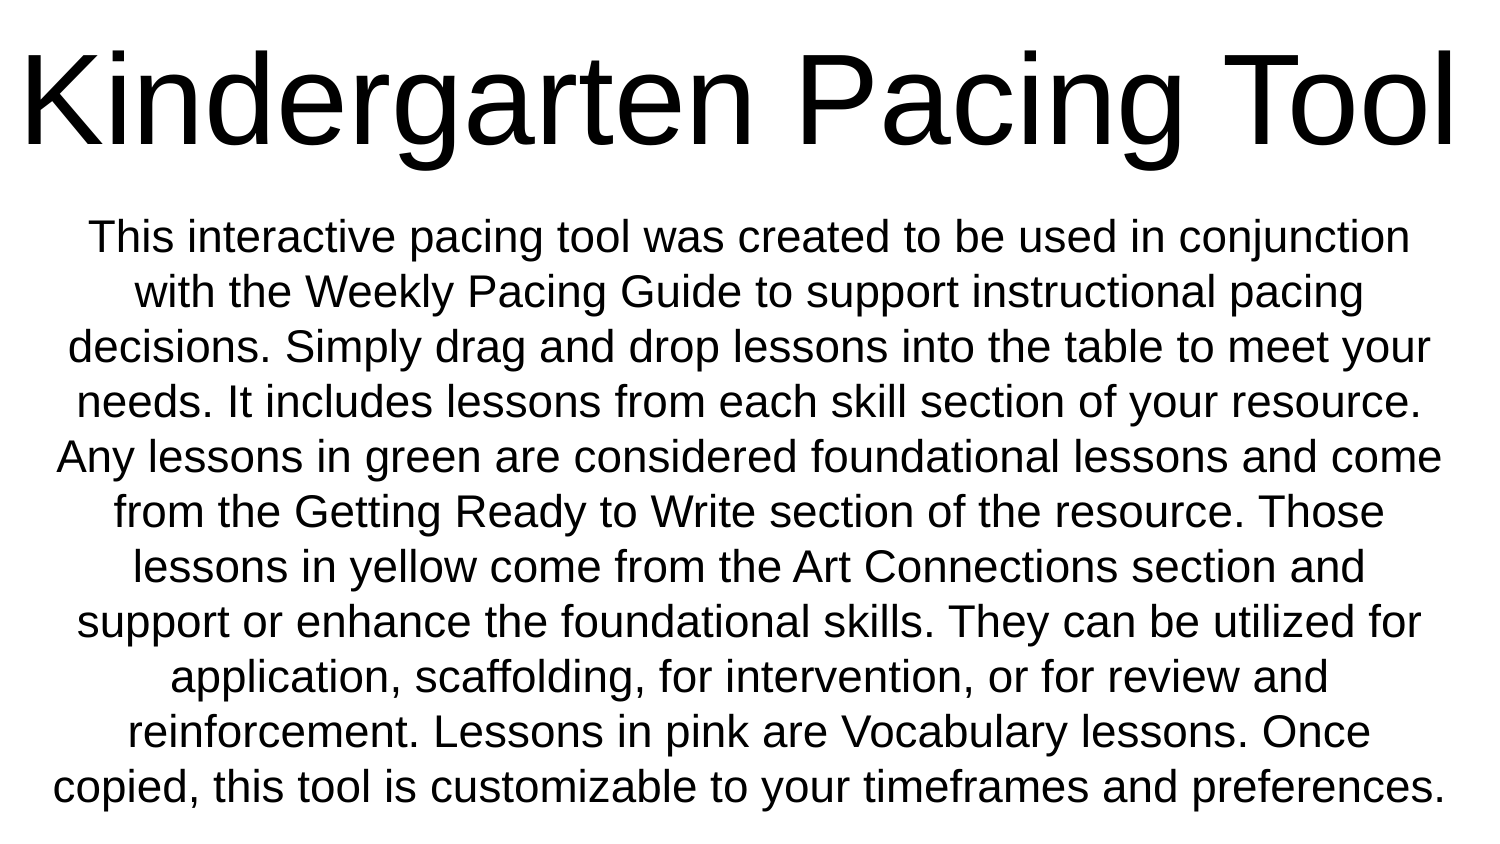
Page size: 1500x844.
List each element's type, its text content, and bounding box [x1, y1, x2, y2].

text_box Kindergarten Pacing Tool [0, 0, 1481, 185]
text_box This interactive pacing tool was created to be used in conjunction with the Weekly Pacing Guide to support instructional pacing decisions. Simply drag and drop lessons into the table to meet your needs. It includes lessons from each skill section of your resource. Any lessons in green are considered foundational lessons and come from the Getting Ready to Write section of the resource. Those lessons in yellow come from the Art Connections section and support or enhance the foundational skills. They can be utilized for application, scaffolding, for intervention, or for review and reinforcement. Lessons in pink are Vocabulary lessons. Once copied, this tool is customizable to your timeframes and preferences. [36, 191, 1464, 827]
